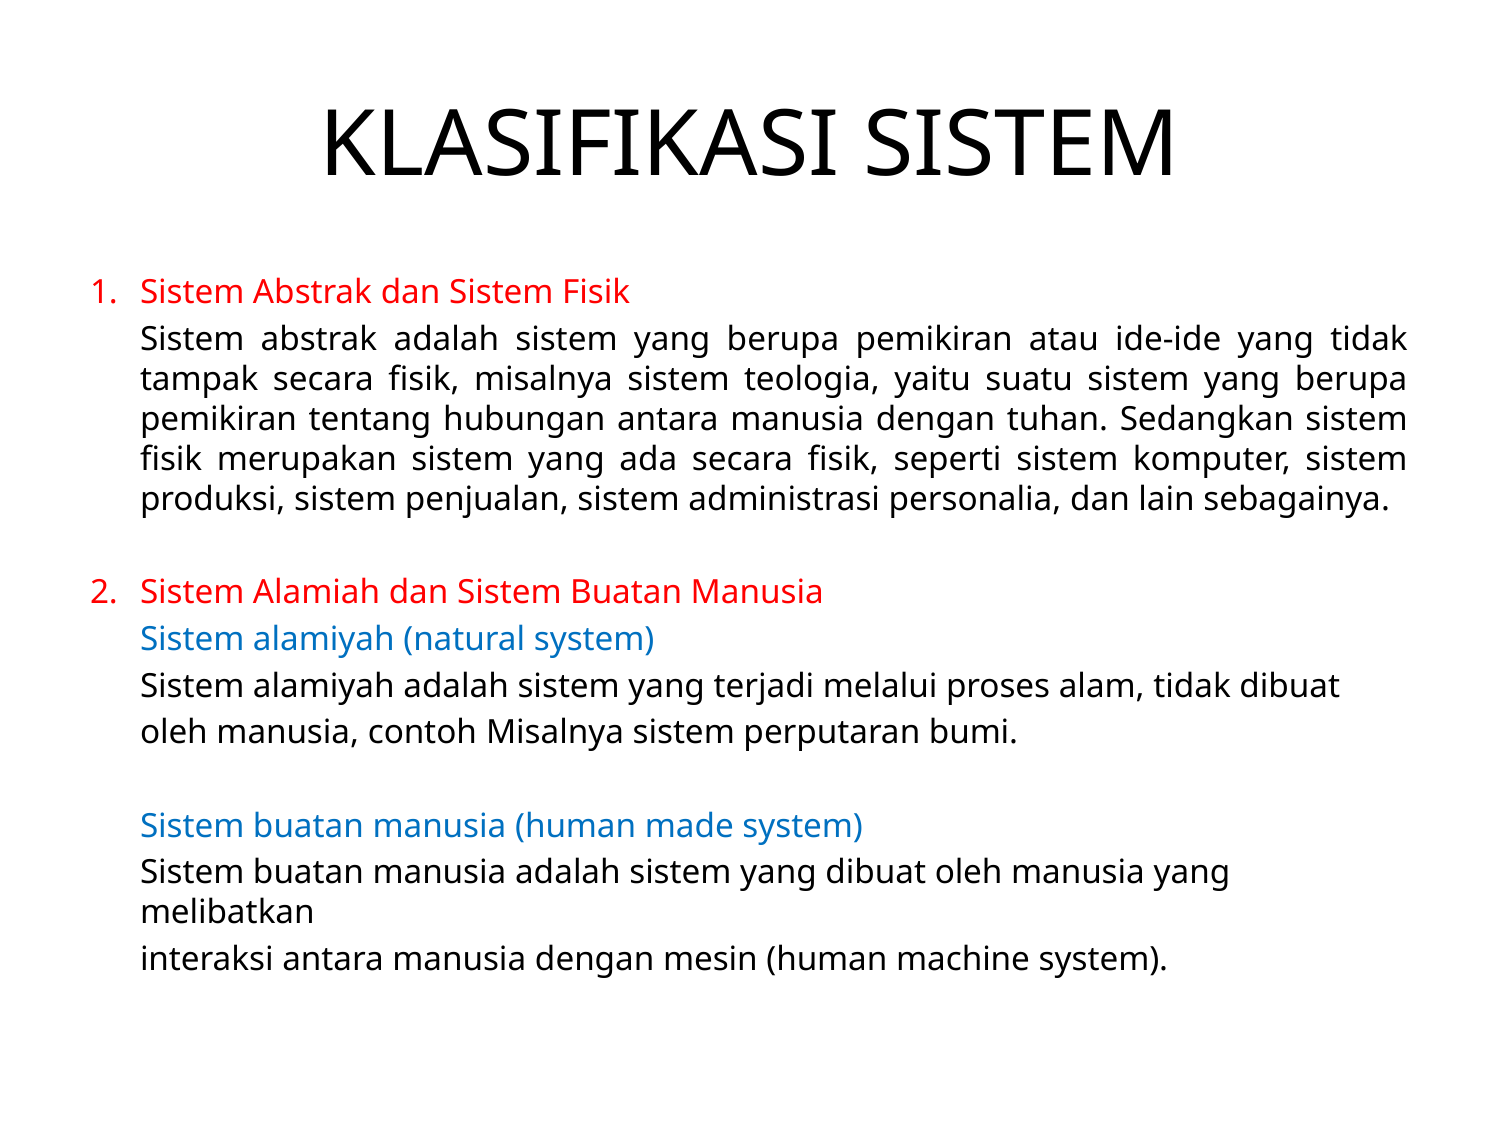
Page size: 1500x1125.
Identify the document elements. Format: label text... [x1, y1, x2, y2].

list 1. Sistem Abstrak dan Sistem Fisik Sistem abstrak adalah sistem yang berupa pemikiran atau ide-ide yang tidak tampak secara fisik, misalnya sistem teologia, yaitu suatu sistem yang berupa pemikiran tentang hubungan antara manusia dengan tuhan. Sedangkan sistem fisik merupakan sistem yang ada secara fisik, seperti sistem komputer, sistem produksi, sistem penjualan, sistem administrasi personalia, dan lain sebagainya. Sistem Alamiah dan Sistem Buatan Manusia Sistem alamiyah (natural system) Sistem alamiyah adalah sistem yang terjadi melalui proses alam, tidak dibuat oleh manusia, contoh Misalnya sistem perputaran bumi. Sistem buatan manusia (human made system) Sistem buatan manusia adalah sistem yang dibuat oleh manusia yang melibatkan interaksi antara manusia dengan mesin (human machine system). [75, 262, 1425, 1005]
title KLASIFIKASI SISTEM [75, 45, 1425, 233]
